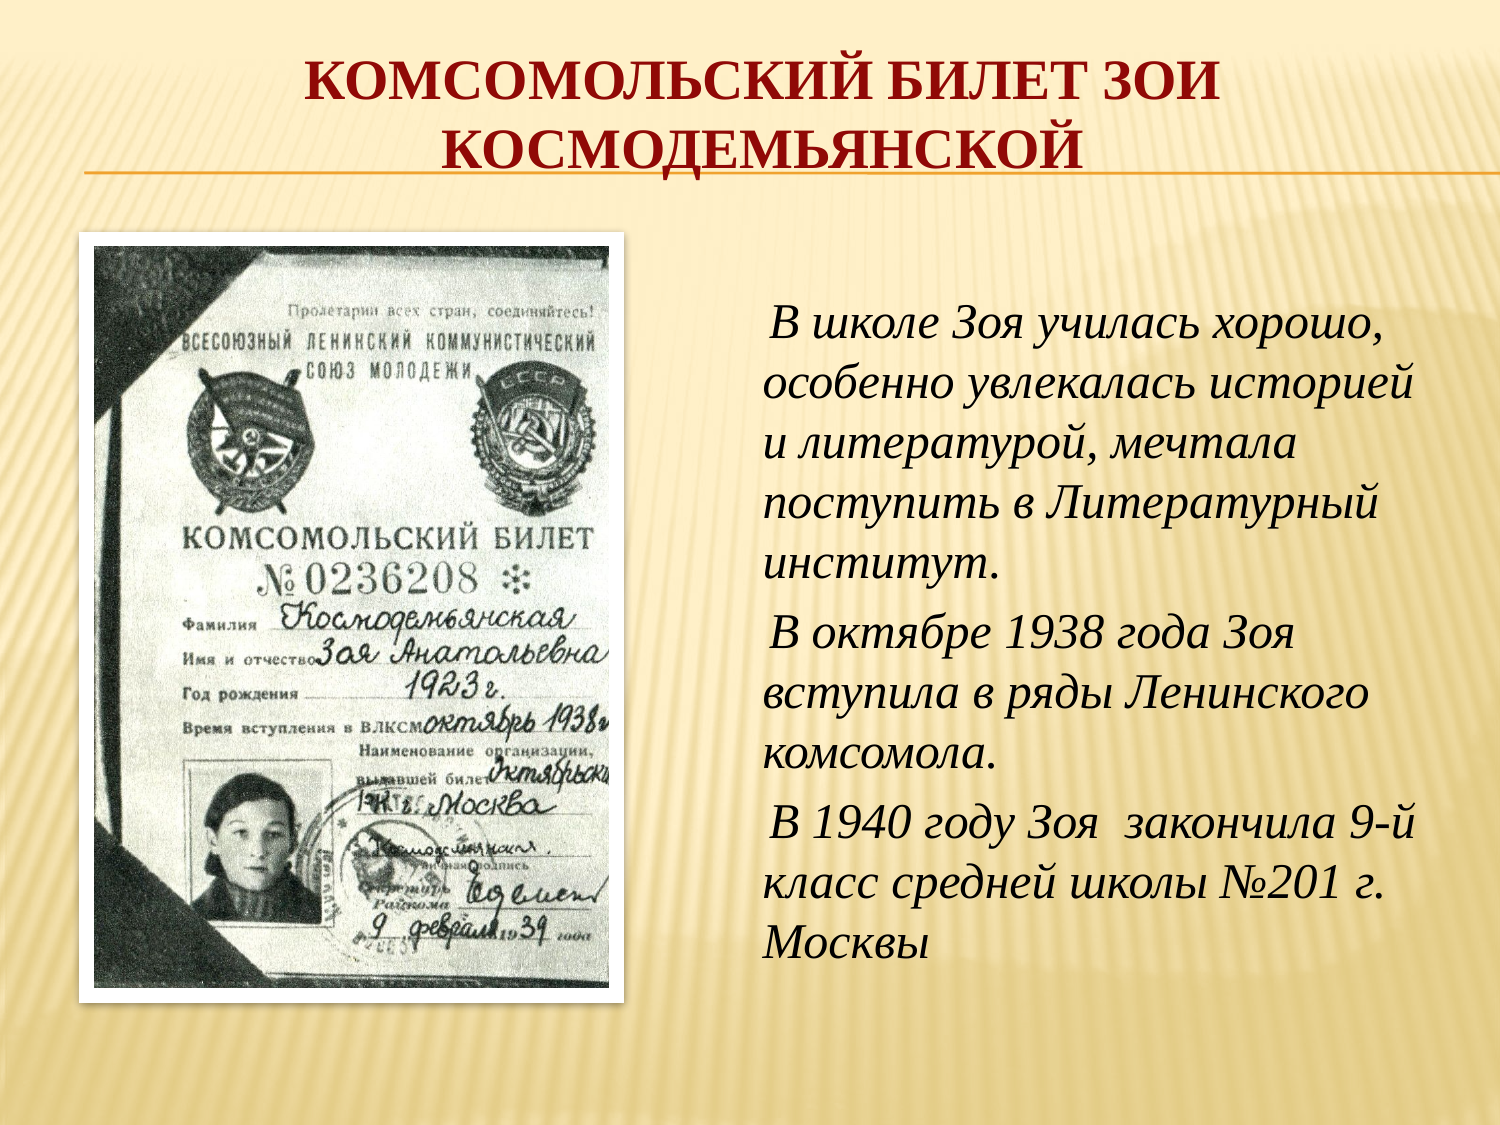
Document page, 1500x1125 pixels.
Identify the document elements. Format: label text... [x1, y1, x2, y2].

title Комсомольский билет Зои Космодемьянской [50, 35, 1475, 188]
list В школе Зоя училась хорошо, особенно увлекалась историей и литературой, мечтала поступить в Литературный институт. В октябре 1938 года Зоя вступила в ряды Ленинского комсомола. В 1940 году Зоя закончила 9-й класс средней школы №201 г. Москвы [691, 210, 1465, 1090]
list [93, 245, 610, 989]
